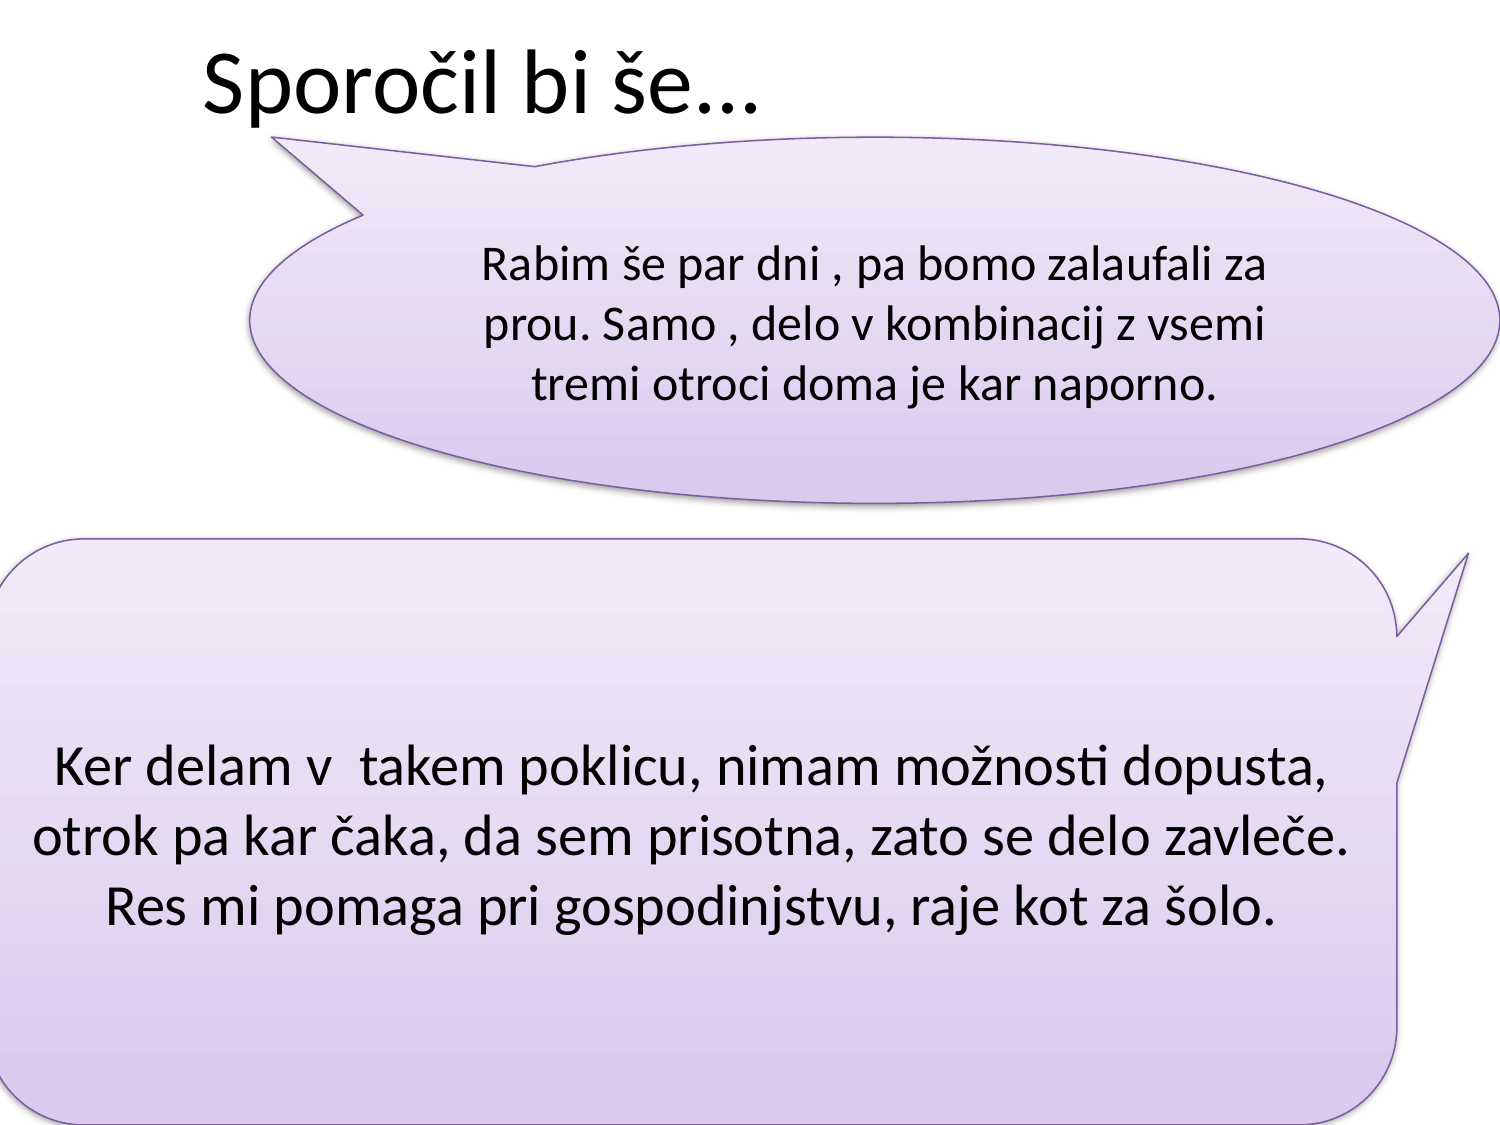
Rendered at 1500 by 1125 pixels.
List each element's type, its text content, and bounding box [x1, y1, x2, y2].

title Sporočil bi še... [0, 7, 817, 147]
text_box Ker delam v takem poklicu, nimam možnosti dopusta, otrok pa kar čaka, da sem prisotna, zato se delo zavleče. Res mi pomaga pri gospodinjstvu, raje kot za šolo. [0, 538, 1470, 1125]
text_box Rabim še par dni , pa bomo zalaufali za prou. Samo , delo v kombinacij z vsemi tremi otroci doma je kar naporno. [248, 136, 1500, 505]
